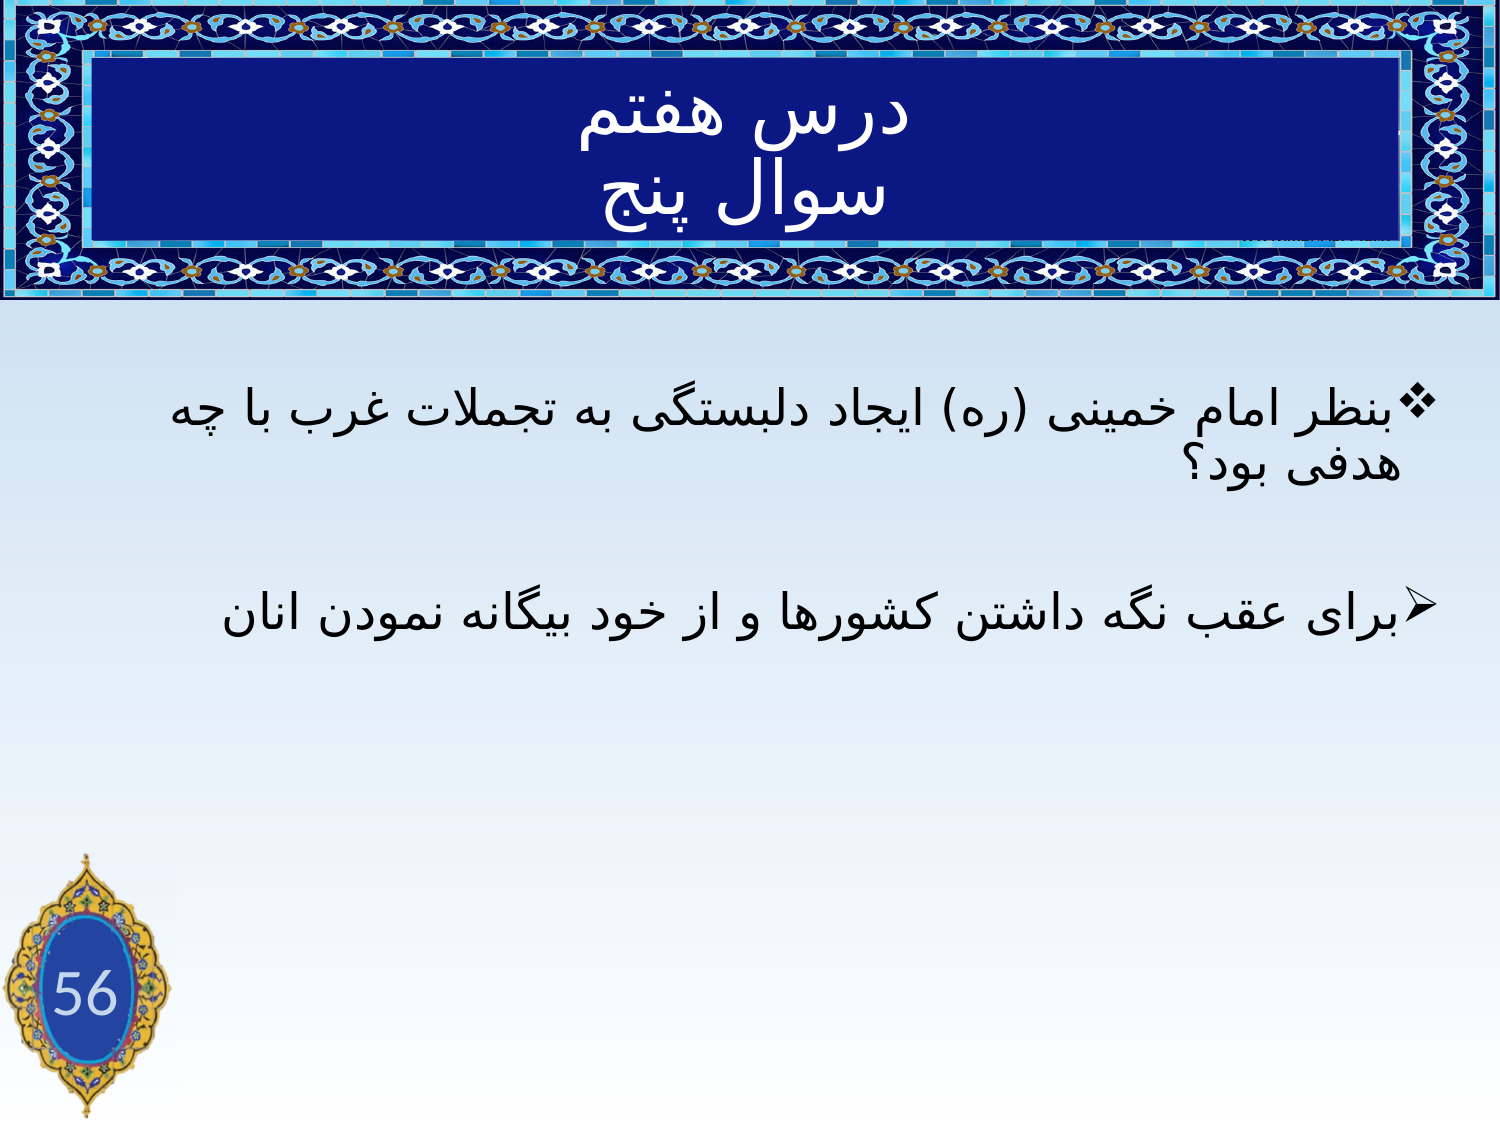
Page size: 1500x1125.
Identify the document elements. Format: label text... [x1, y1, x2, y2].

list بنظر امام خمینی (ره) ایجاد دلبستگی به تجملات غرب با چه هدفی بود؟ برای عقب نگه داشتن کشورها و از خود بیگانه نمودن انان [39, 375, 1457, 1074]
picture [0, 851, 177, 1125]
title درس هفتم سوال پنج [91, 59, 1397, 240]
picture [0, 0, 1500, 300]
